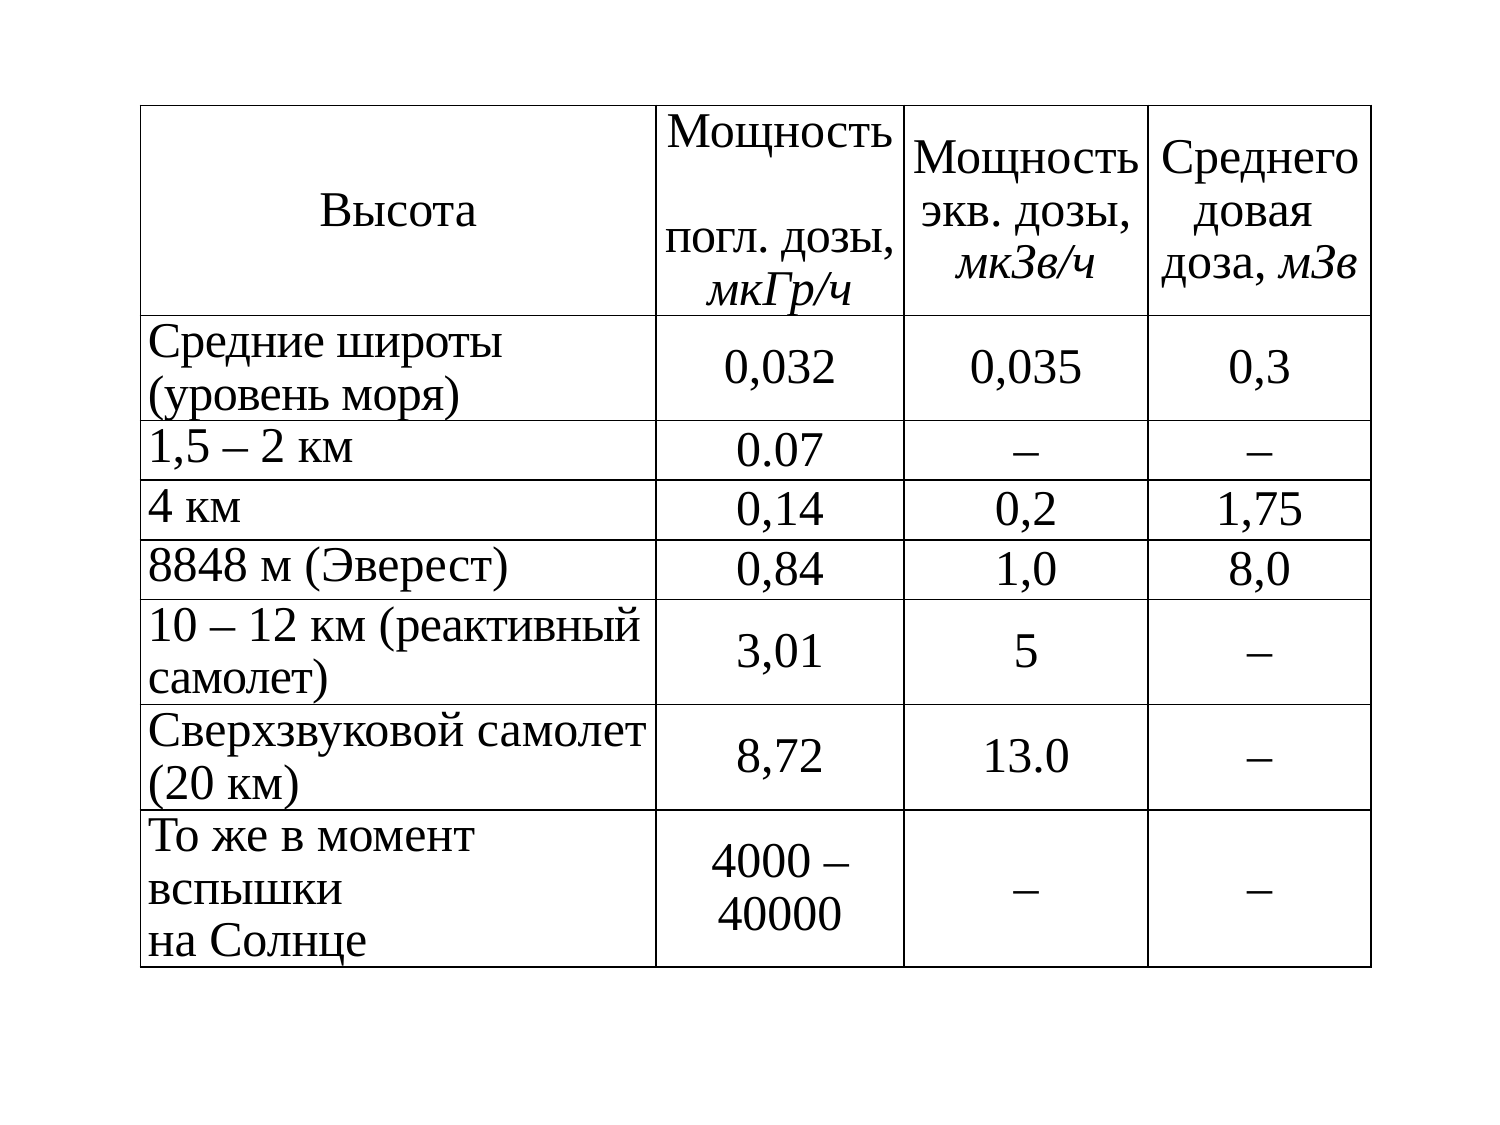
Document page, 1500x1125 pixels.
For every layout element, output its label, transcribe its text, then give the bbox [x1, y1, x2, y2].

table_cell Сверхзвуковой самолет (20 км) [141, 705, 655, 809]
table_header Мощность погл. дозы, мкГр/ч [657, 106, 903, 315]
table_header Среднегодовая доза, мЗв [1149, 106, 1370, 315]
table_cell 0,14 [657, 481, 903, 539]
table_cell 0.07 [657, 421, 903, 479]
table_cell 0,032 [657, 316, 903, 420]
table_header Мощность экв. дозы, мкЗв/ч [905, 106, 1147, 315]
table_cell 0,2 [905, 481, 1147, 539]
table_cell – [905, 421, 1147, 479]
table_cell 3,01 [657, 600, 903, 704]
table_cell 1,5 – 2 км [141, 421, 655, 479]
table_cell 10 – 12 км (реактивный самолет) [141, 600, 655, 704]
table_cell То же в момент вспышки на Солнце [141, 811, 655, 966]
table_cell 4 км [141, 481, 655, 539]
table_cell 0,035 [905, 316, 1147, 420]
table_cell 13.0 [905, 705, 1147, 809]
table_cell 0,84 [657, 541, 903, 599]
table_cell – [1149, 421, 1370, 479]
table_cell 4000 – 40000 [657, 811, 903, 966]
table_cell 1,75 [1149, 481, 1370, 539]
table_cell – [905, 811, 1147, 966]
table_cell – [1149, 705, 1370, 809]
table_cell 8848 м (Эверест) [141, 541, 655, 599]
table_cell 8,72 [657, 705, 903, 809]
table_cell 5 [905, 600, 1147, 704]
table_cell 0,3 [1149, 316, 1370, 420]
table_cell 8,0 [1149, 541, 1370, 599]
table_cell 1,0 [905, 541, 1147, 599]
table_cell Средние широты (уровень моря) [141, 316, 655, 420]
table_header Высота [141, 106, 655, 315]
table_cell – [1149, 600, 1370, 704]
table_cell – [1149, 811, 1370, 966]
